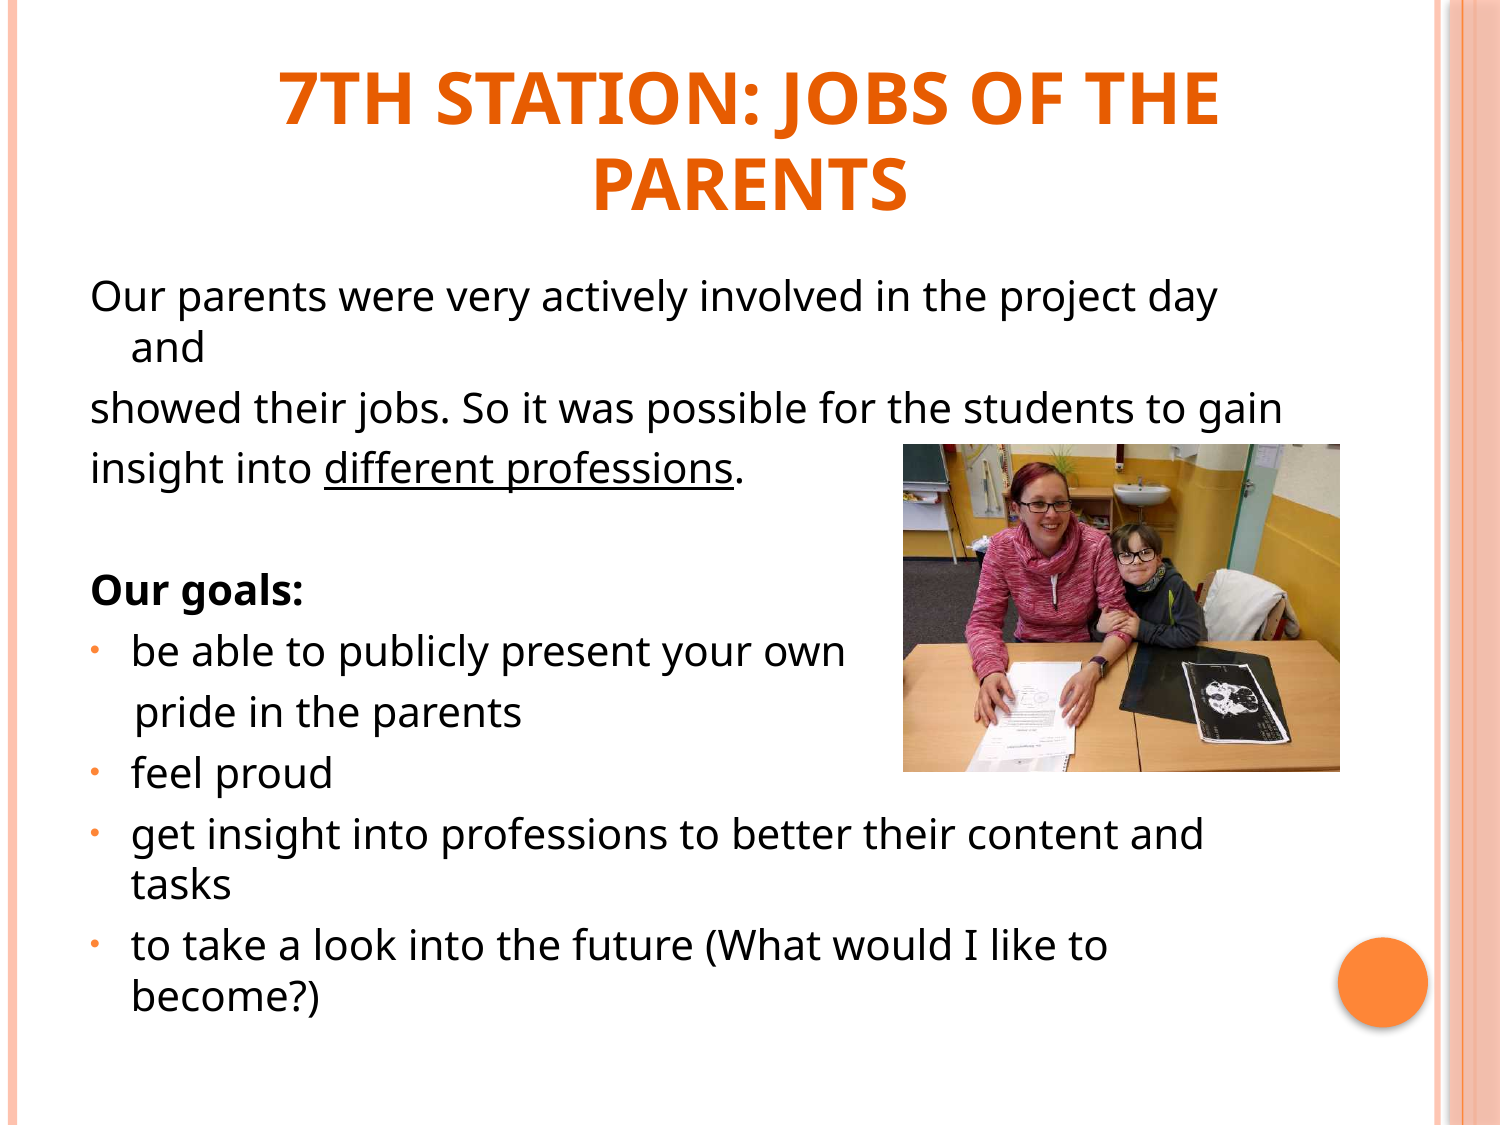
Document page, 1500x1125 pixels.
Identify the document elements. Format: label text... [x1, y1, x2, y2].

list Our parents were very actively involved in the project day and showed their jobs. So it was possible for the students to gain insight into different professions. Our goals: be able to publicly present your own pride in the parents feel proud get insight into professions to better their content and tasks to take a look into the future (What would I like to become?) [75, 262, 1300, 1062]
picture [903, 443, 1341, 772]
title 7th Station: Jobs of the parents [137, 45, 1363, 233]
